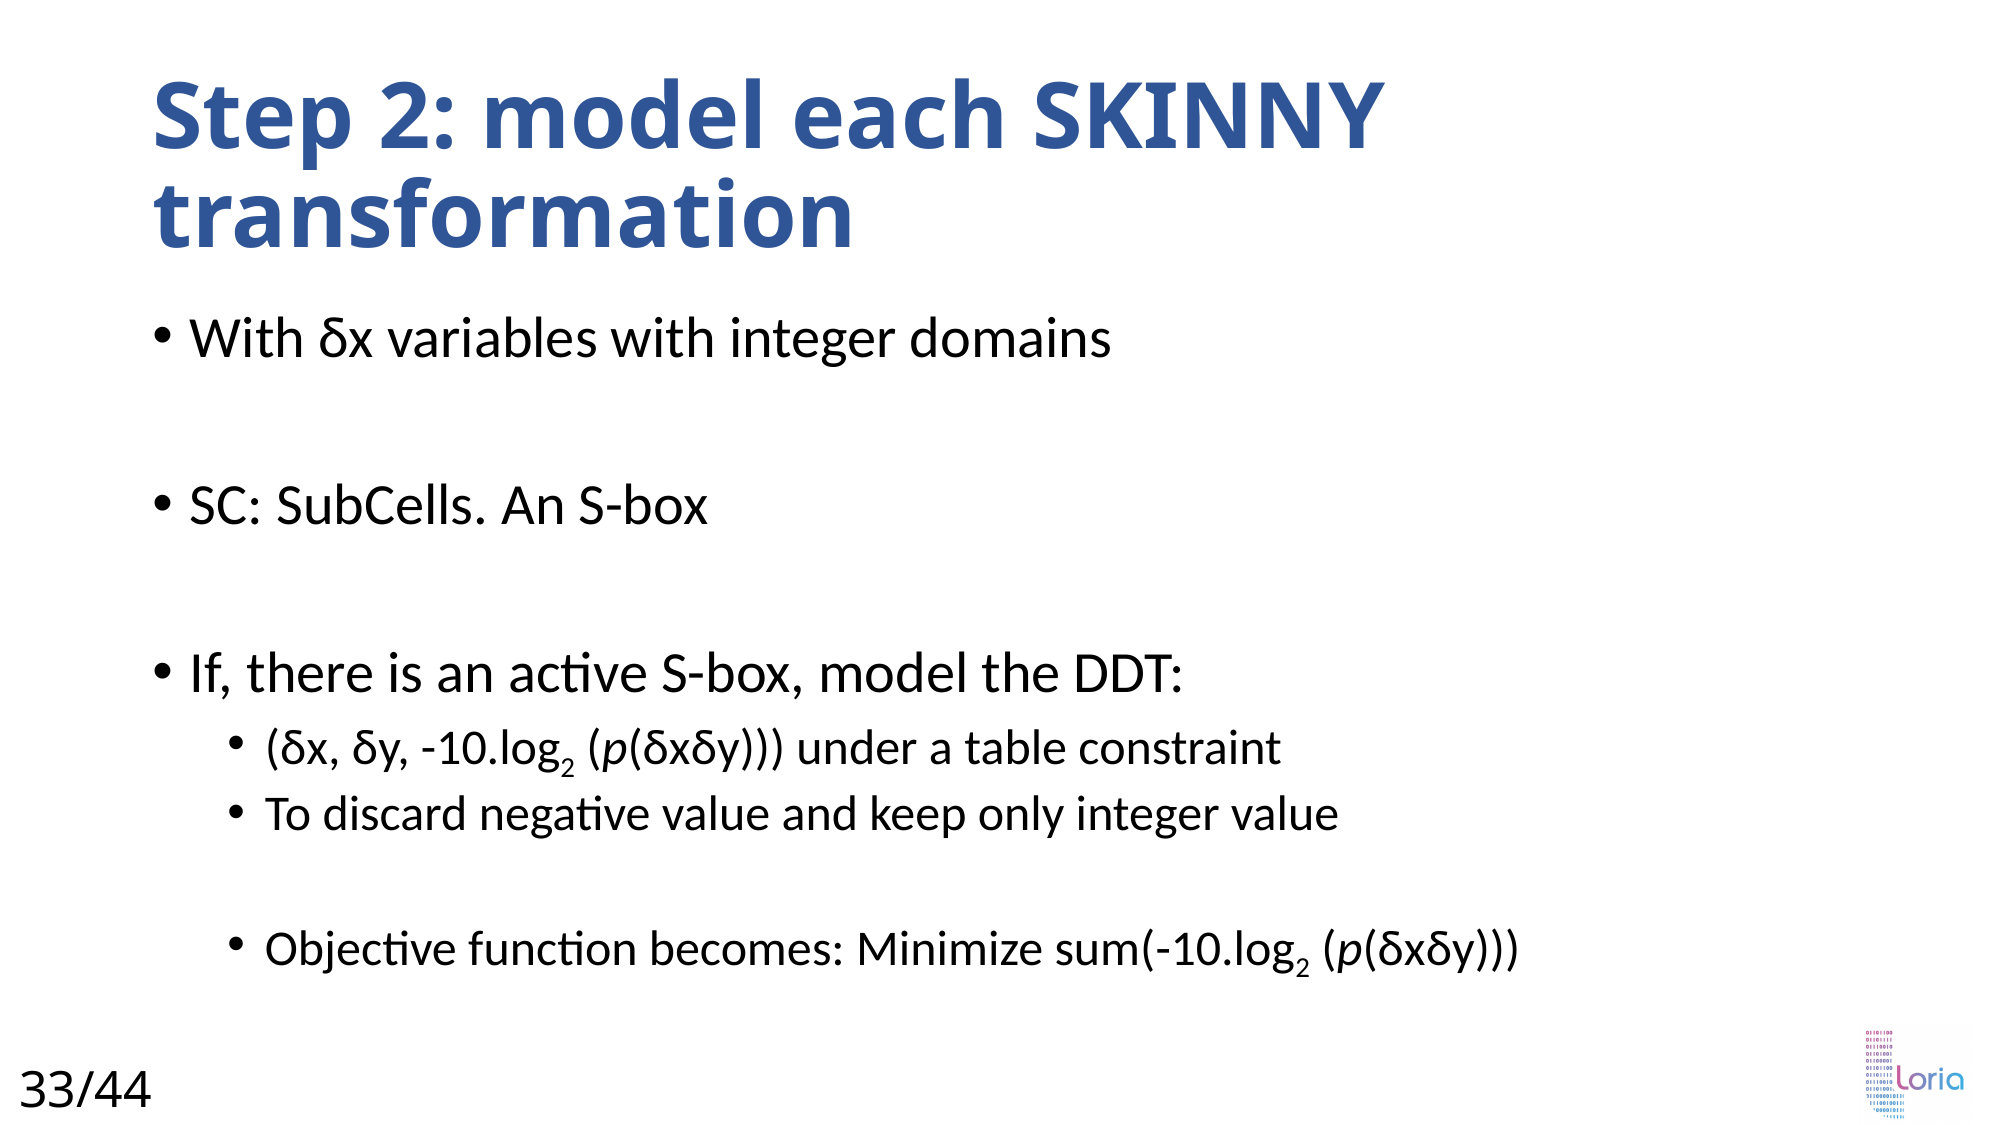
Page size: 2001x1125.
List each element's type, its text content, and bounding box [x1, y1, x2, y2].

title Step 2: model each SKINNY transformation [137, 59, 1863, 278]
picture [1859, 1024, 1974, 1125]
text_box 33/44 [0, 1049, 167, 1125]
